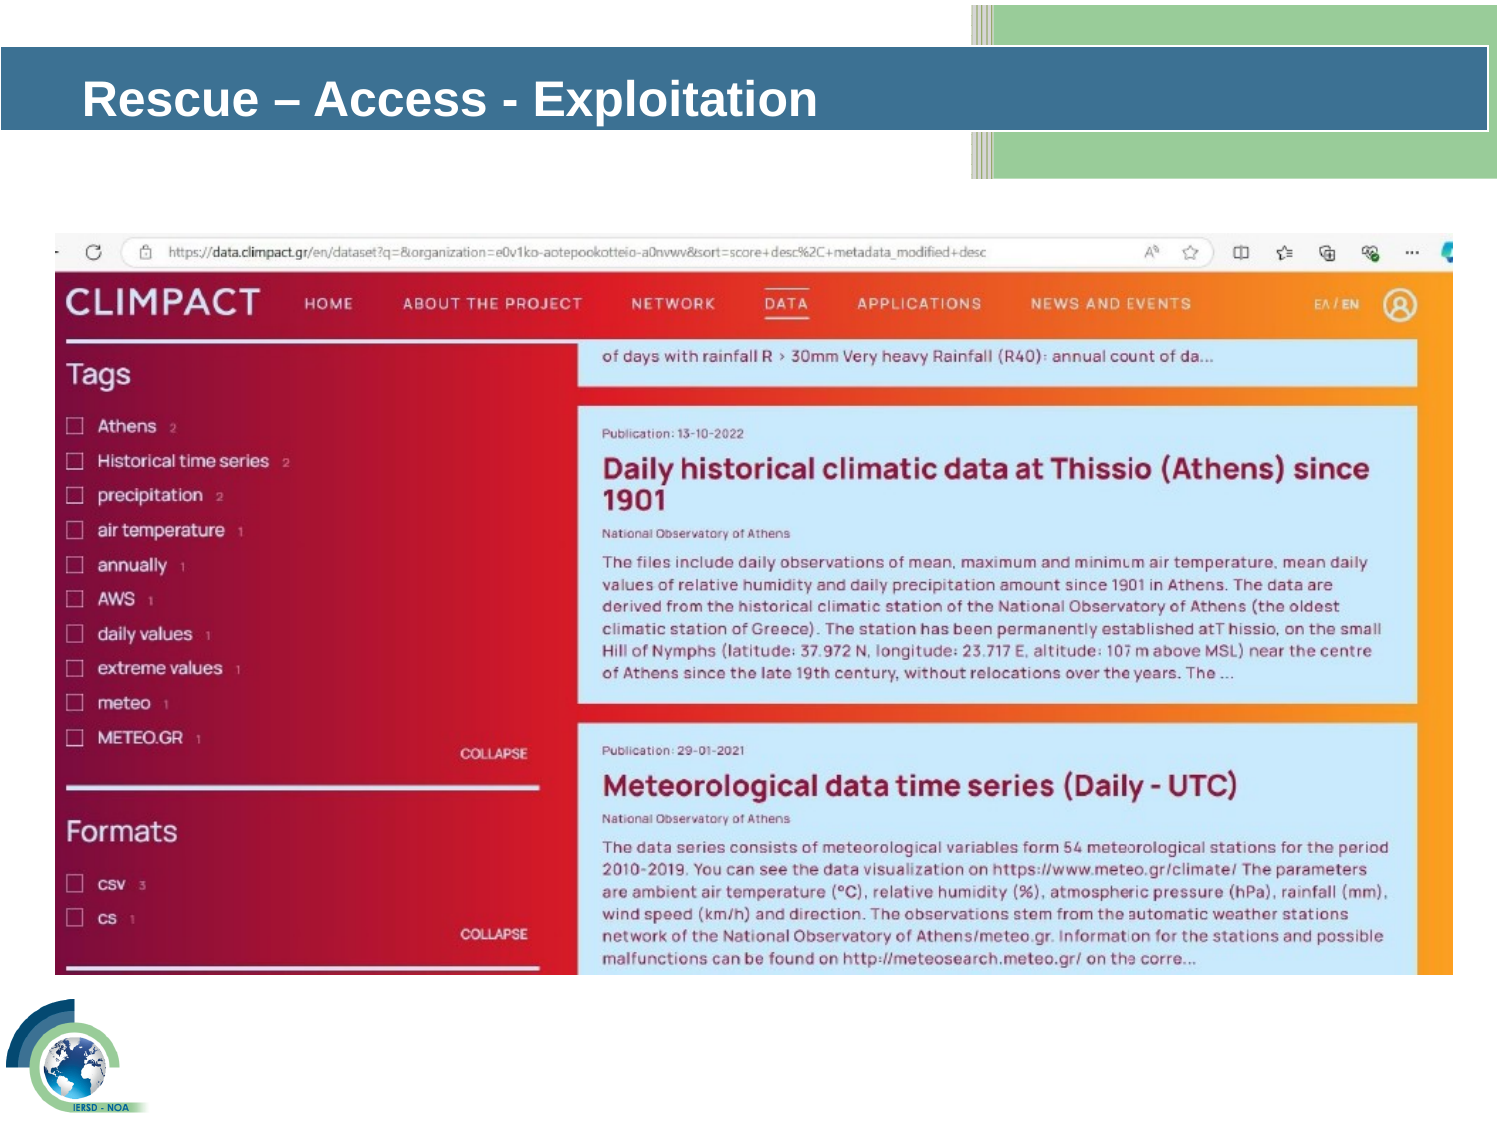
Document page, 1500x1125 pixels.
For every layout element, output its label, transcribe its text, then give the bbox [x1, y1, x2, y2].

text_box Rescue – Access - Exploitation [53, 59, 848, 134]
picture [0, 991, 161, 1125]
picture [54, 232, 1453, 976]
